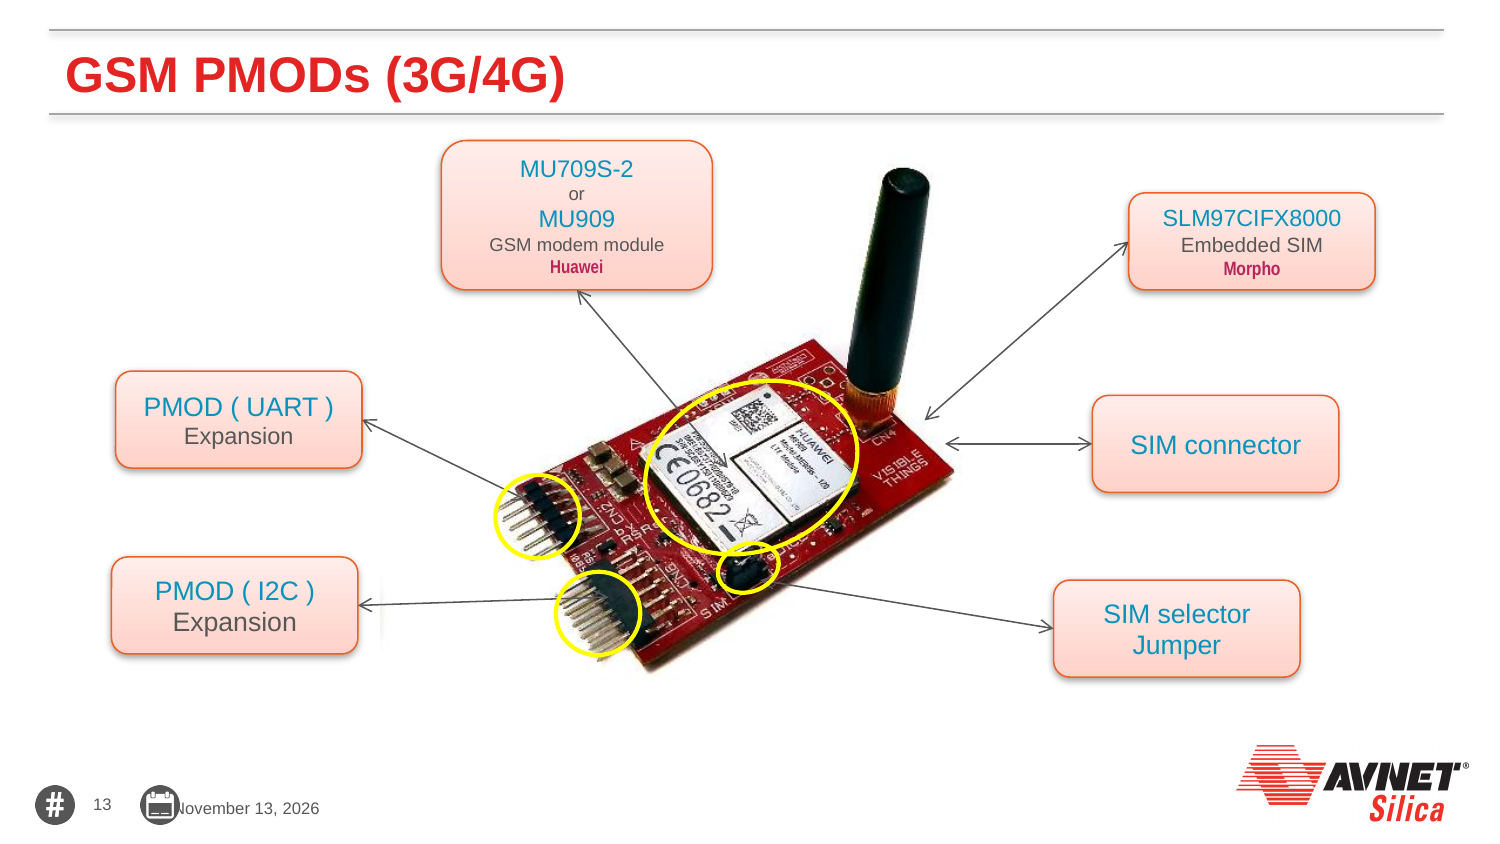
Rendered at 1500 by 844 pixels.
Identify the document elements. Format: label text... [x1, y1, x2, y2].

picture [1236, 741, 1469, 826]
text_box PMOD ( I2C ) Expansion [110, 556, 359, 655]
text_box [357, 596, 609, 606]
picture [35, 785, 75, 825]
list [379, 135, 1117, 736]
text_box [361, 419, 527, 501]
text_box SIM selector Jumper [1122, 579, 1301, 678]
text_box PMOD ( UART ) Expansion [114, 370, 363, 469]
text_box SLM97CIFX8000 Embedded SIM Morpho [1127, 192, 1376, 291]
text_box SIM connector [1122, 394, 1340, 494]
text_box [576, 289, 729, 469]
picture [140, 785, 180, 825]
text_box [759, 579, 1054, 629]
title GSM PMODs (3G/4G) [50, 31, 1446, 113]
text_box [924, 241, 1129, 421]
